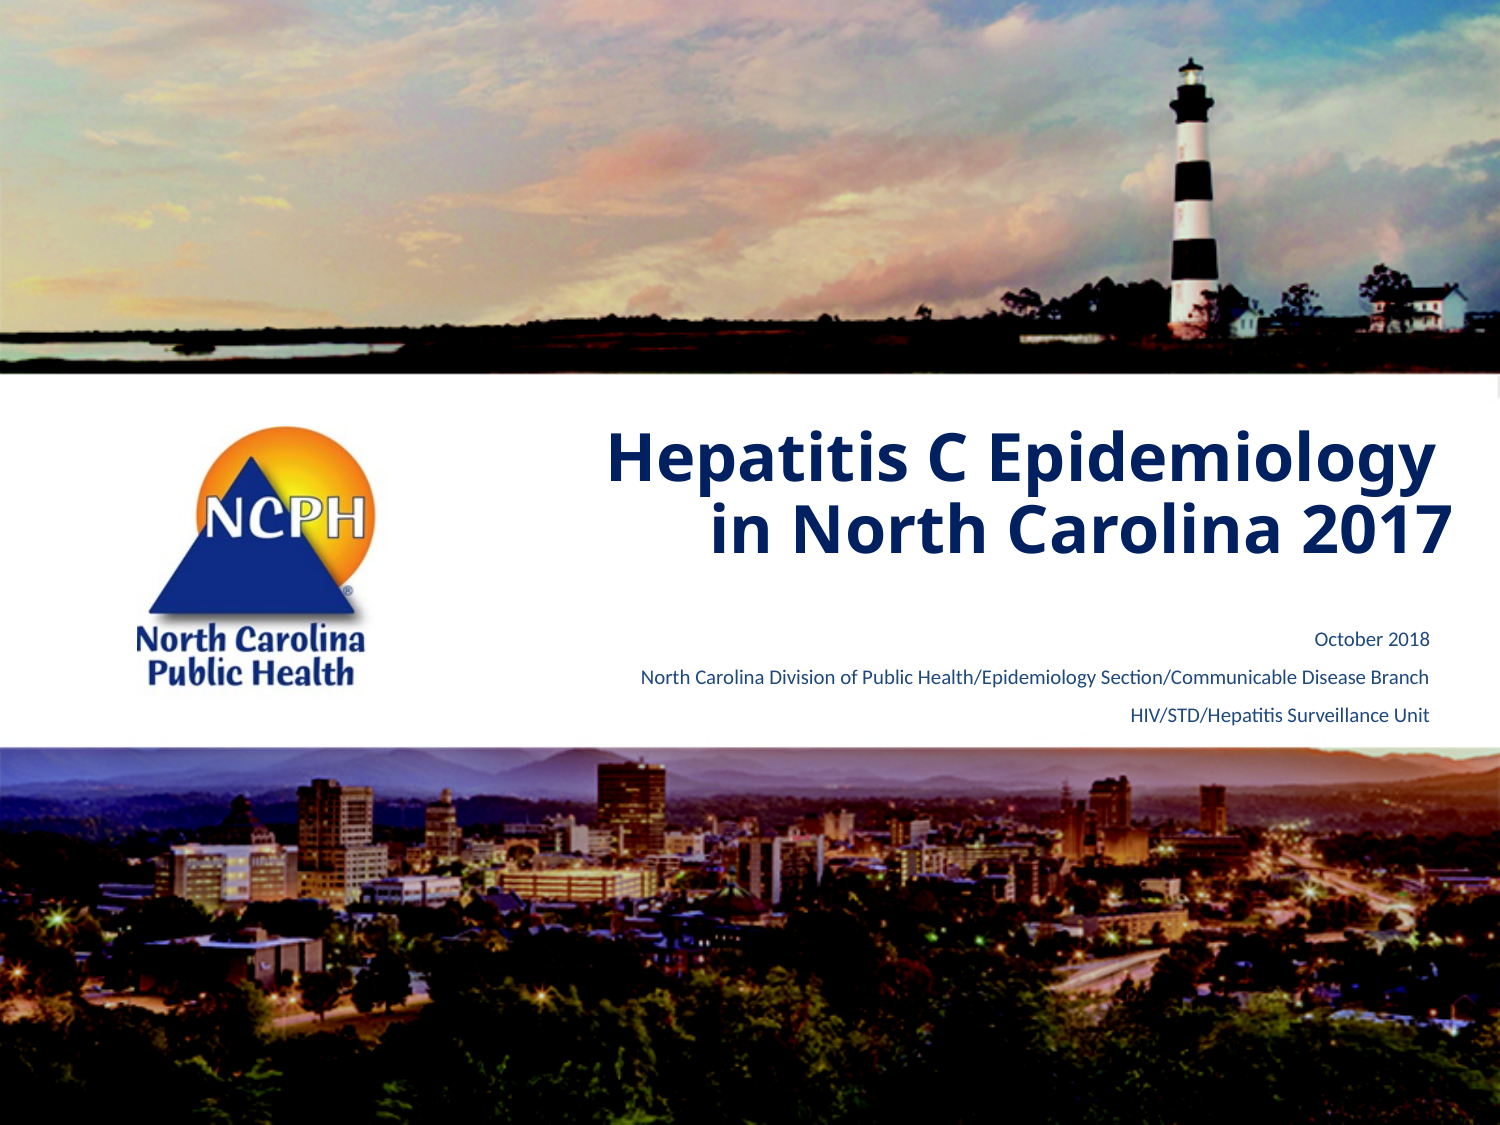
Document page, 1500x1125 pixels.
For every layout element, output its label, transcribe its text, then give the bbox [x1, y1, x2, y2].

title Hepatitis C Epidemiology in North Carolina 2017 [437, 437, 1470, 555]
subtitle October 2018 North Carolina Division of Public Health/Epidemiology Section/Communicable Disease Branch HIV/STD/Hepatitis Surveillance Unit [561, 612, 1446, 744]
picture [0, 0, 1500, 1125]
